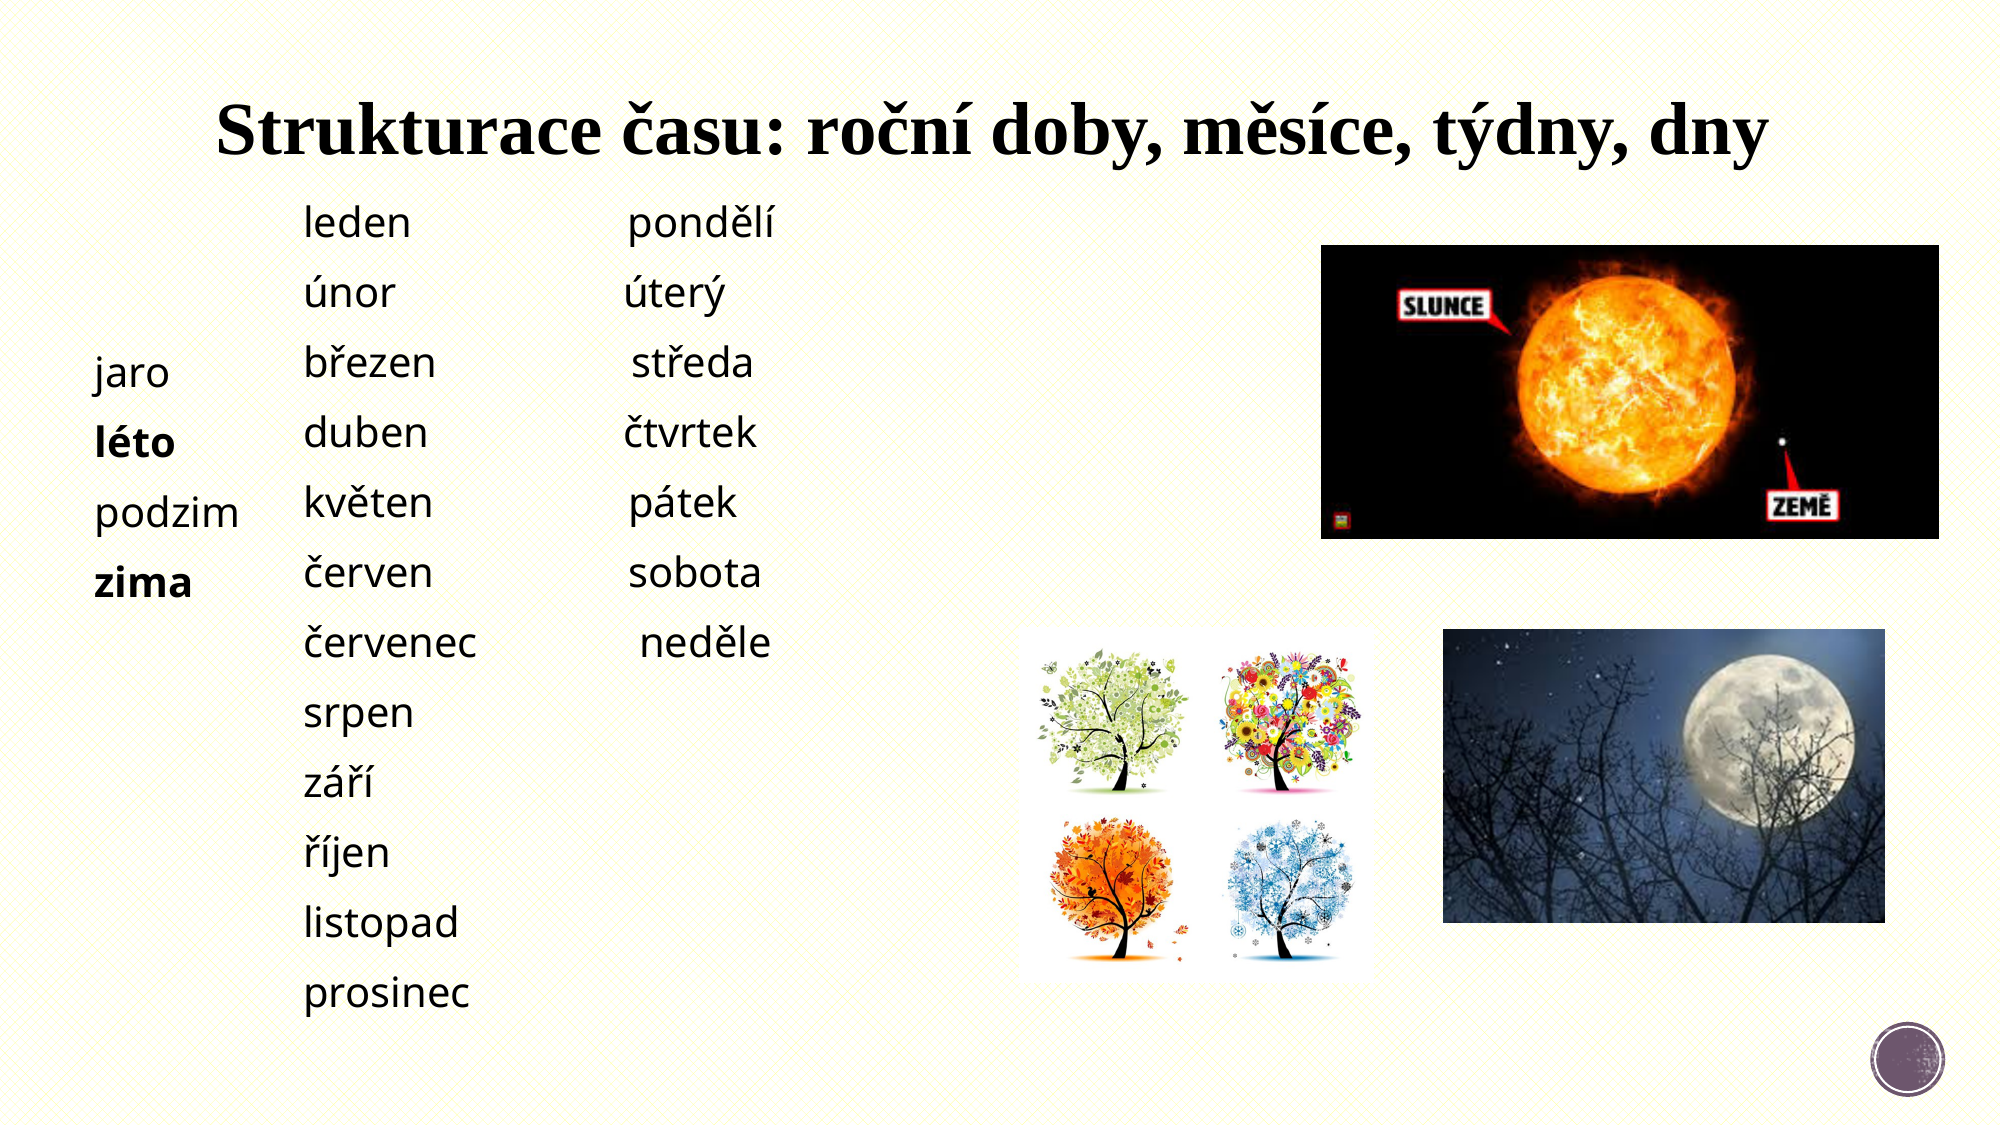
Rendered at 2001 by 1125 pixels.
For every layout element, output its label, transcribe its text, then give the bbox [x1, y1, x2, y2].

title Strukturace času: roční doby, měsíce, týdny, dny [47, 48, 1939, 213]
picture [1019, 627, 1374, 983]
list leden pondělí únor úterý březen středa duben čtvrtek květen pátek červen sobota červenec neděle srpen září říjen listopad prosinec [288, 193, 1821, 1038]
list jaro léto podzim zima [79, 343, 288, 1013]
picture [1321, 245, 1939, 539]
picture [1443, 629, 1885, 923]
